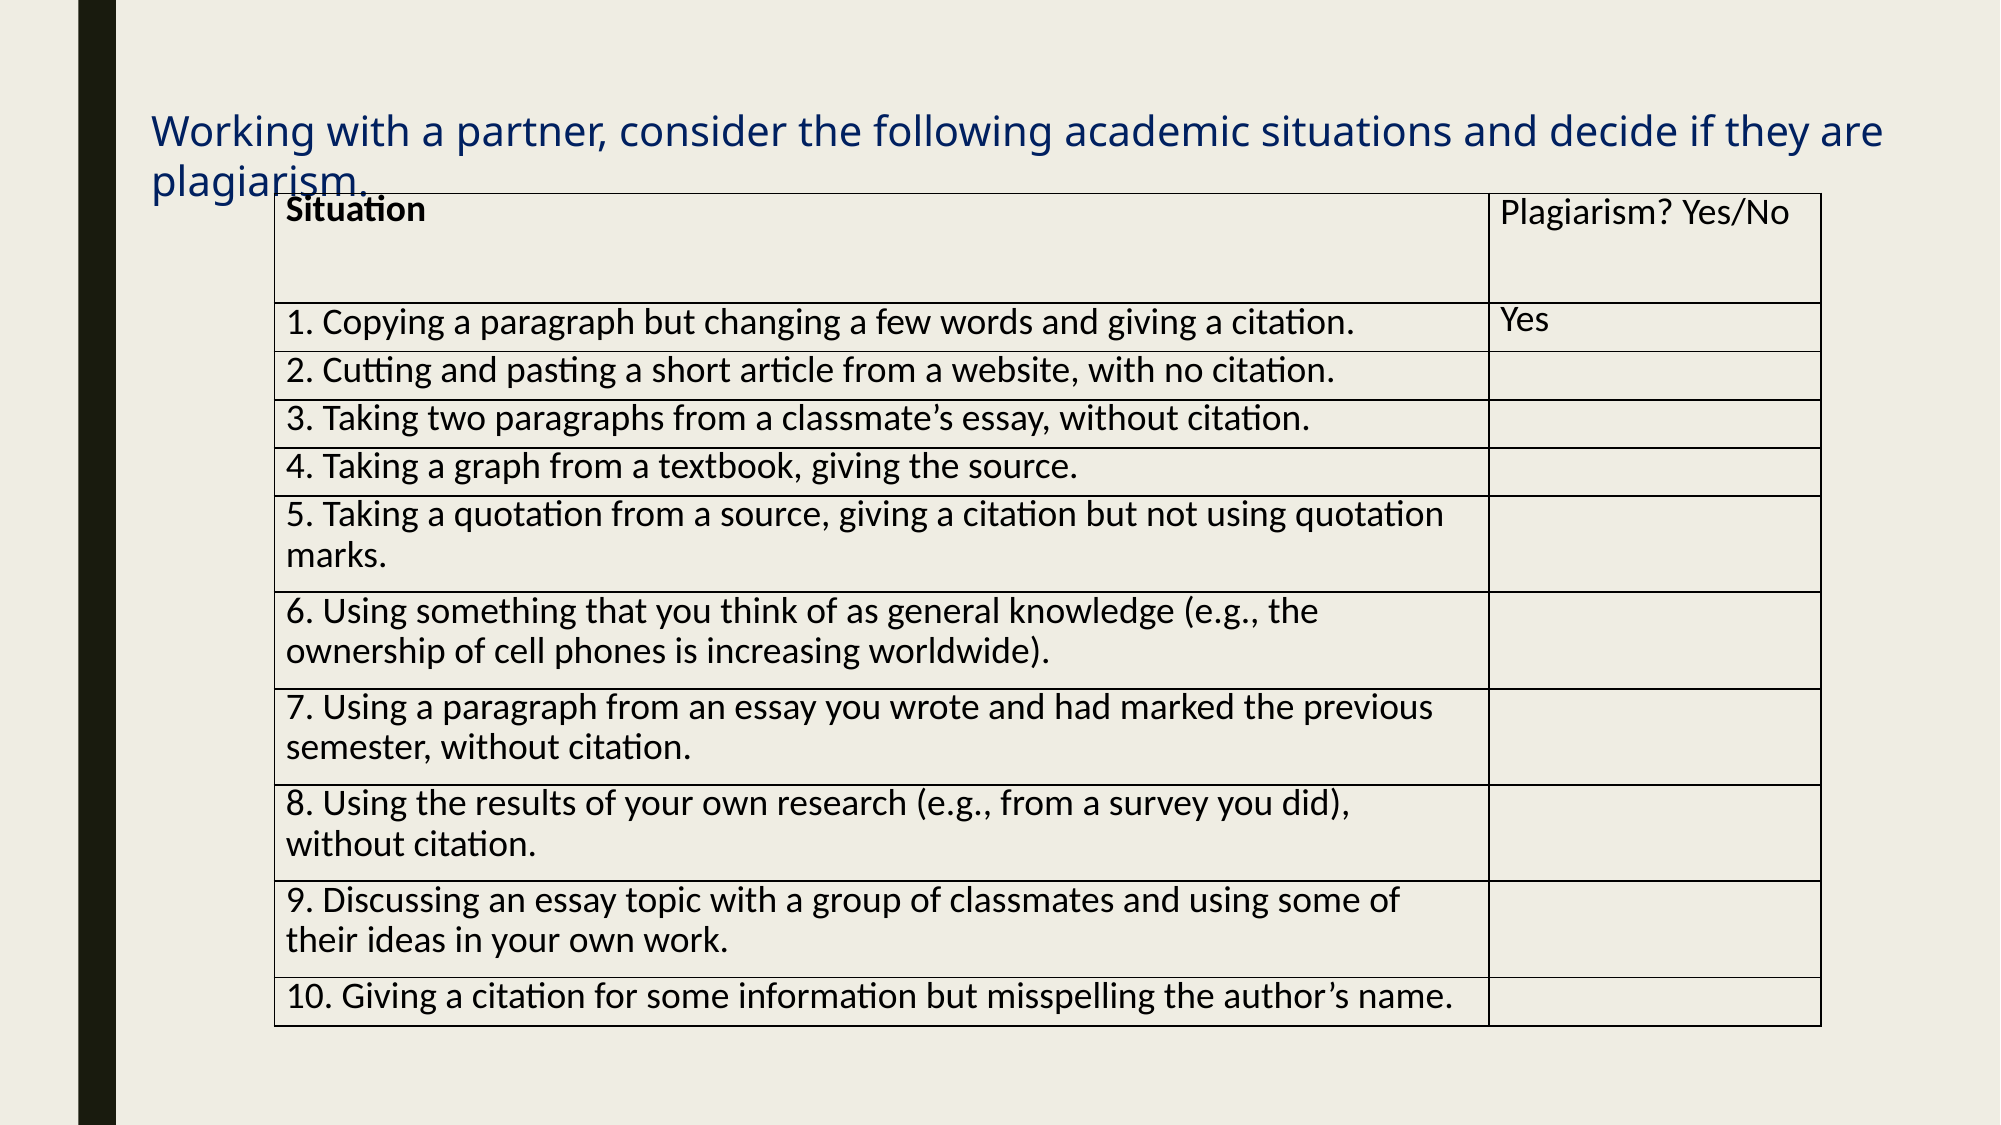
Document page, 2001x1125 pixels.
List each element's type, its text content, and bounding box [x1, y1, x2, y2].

table_cell 6. Using something that you think of as general knowledge (e.g., the ownership of cell phones is increasing worldwide). [275, 593, 1488, 688]
table_cell Yes [1490, 304, 1820, 351]
table_header Plagiarism? Yes/No [1490, 194, 1820, 302]
table_cell [1490, 593, 1820, 688]
table_cell 8. Using the results of your own research (e.g., from a survey you did), without citation. [275, 786, 1488, 880]
table_cell 9. Discussing an essay topic with a group of classmates and using some of their ideas in your own work. [275, 882, 1488, 977]
table_cell 4. Taking a graph from a textbook, giving the source. [275, 449, 1488, 495]
table_cell [1490, 449, 1820, 495]
table_cell [1490, 882, 1820, 977]
table_cell [1490, 690, 1820, 784]
table_cell [1490, 786, 1820, 880]
table_cell 2. Cutting and pasting a short article from a website, with no citation. [275, 352, 1488, 399]
table_cell 7. Using a paragraph from an essay you wrote and had marked the previous semester, without citation. [275, 690, 1488, 784]
table_cell 3. Taking two paragraphs from a classmate’s essay, without citation. [275, 401, 1488, 447]
table_cell 10. Giving a citation for some information but misspelling the author’s name. [275, 978, 1488, 1025]
table_cell [1490, 352, 1820, 399]
table_cell [1490, 401, 1820, 447]
table_cell [1490, 497, 1820, 591]
table_cell 1. Copying a paragraph but changing a few words and giving a citation. [275, 304, 1488, 351]
text_box Working with a partner, consider the following academic situations and decide if they are plagiarism. [136, 97, 1974, 263]
table_cell 5. Taking a quotation from a source, giving a citation but not using quotation marks. [275, 497, 1488, 591]
table_header Situation [275, 194, 1488, 302]
table_cell [1490, 978, 1820, 1025]
